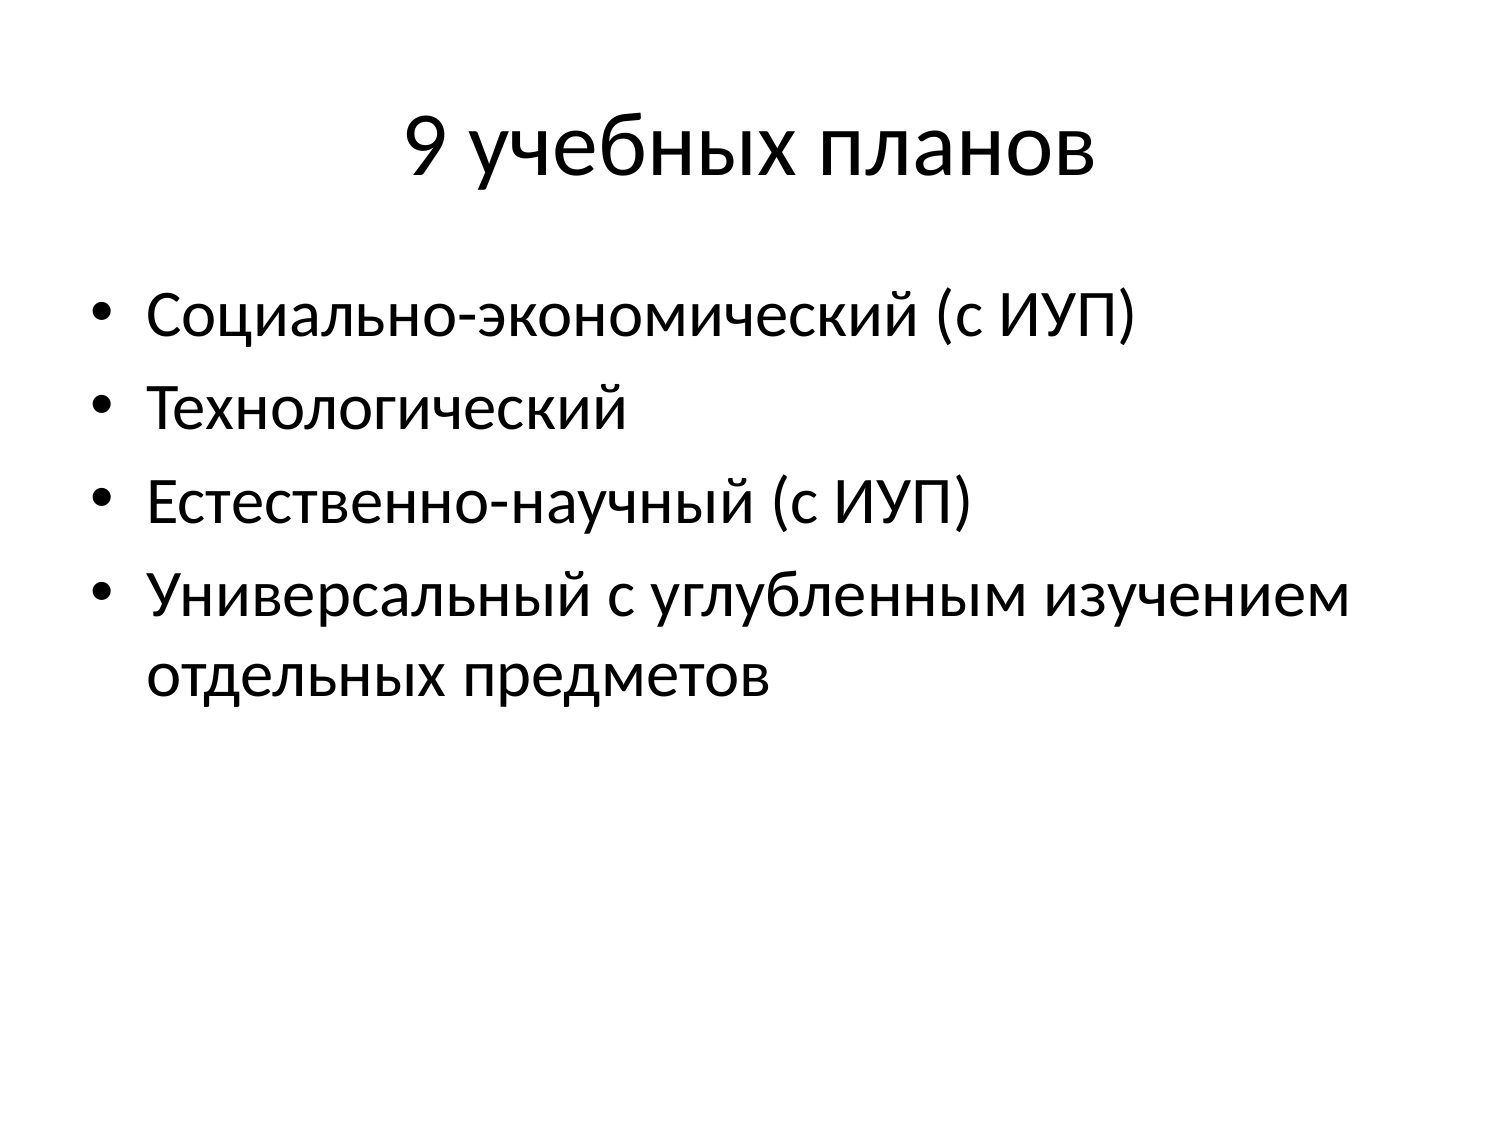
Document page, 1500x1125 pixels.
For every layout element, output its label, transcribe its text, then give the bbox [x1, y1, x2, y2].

title 9 учебных планов [75, 45, 1425, 233]
list Социально-экономический (с ИУП) Технологический Естественно-научный (с ИУП) Универсальный с углубленным изучением отдельных предметов [75, 262, 1425, 1005]
